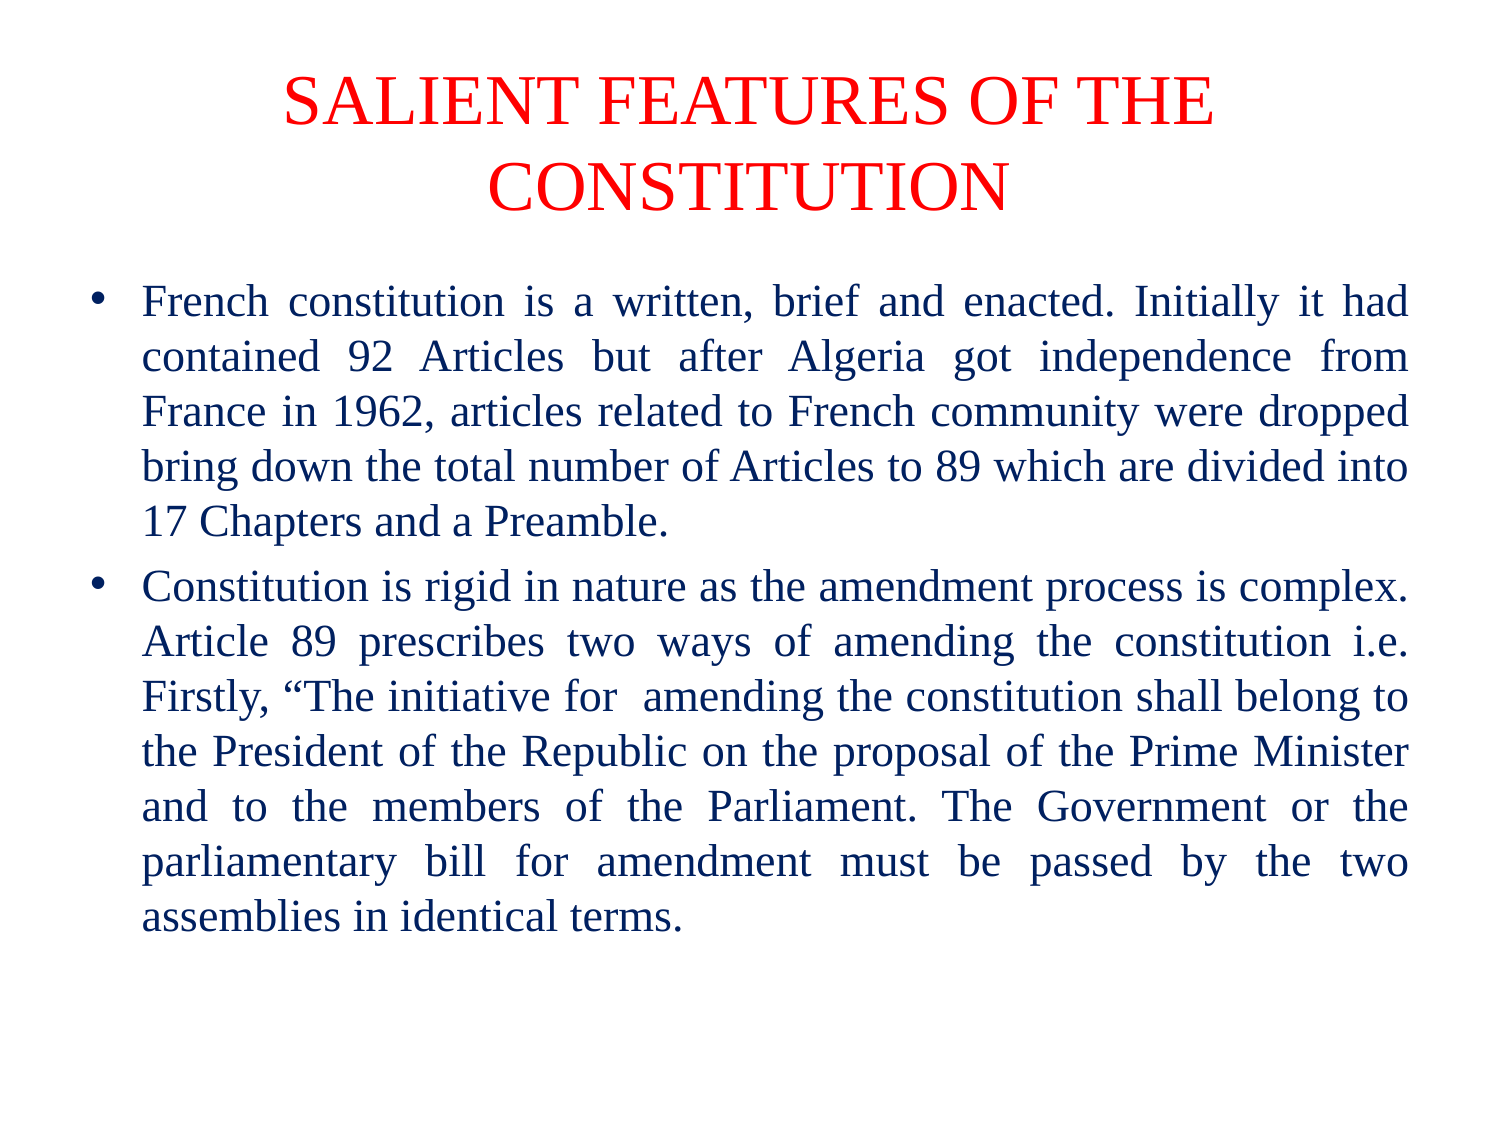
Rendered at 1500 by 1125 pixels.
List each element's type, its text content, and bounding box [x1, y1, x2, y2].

title SALIENT FEATURES OF THE CONSTITUTION [75, 45, 1425, 233]
list French constitution is a written, brief and enacted. Initially it had contained 92 Articles but after Algeria got independence from France in 1962, articles related to French community were dropped bring down the total number of Articles to 89 which are divided into 17 Chapters and a Preamble. Constitution is rigid in nature as the amendment process is complex. Article 89 prescribes two ways of amending the constitution i.e. Firstly, “The initiative for amending the constitution shall belong to the President of the Republic on the proposal of the Prime Minister and to the members of the Parliament. The Government or the parliamentary bill for amendment must be passed by the two assemblies in identical terms. [75, 262, 1425, 1005]
